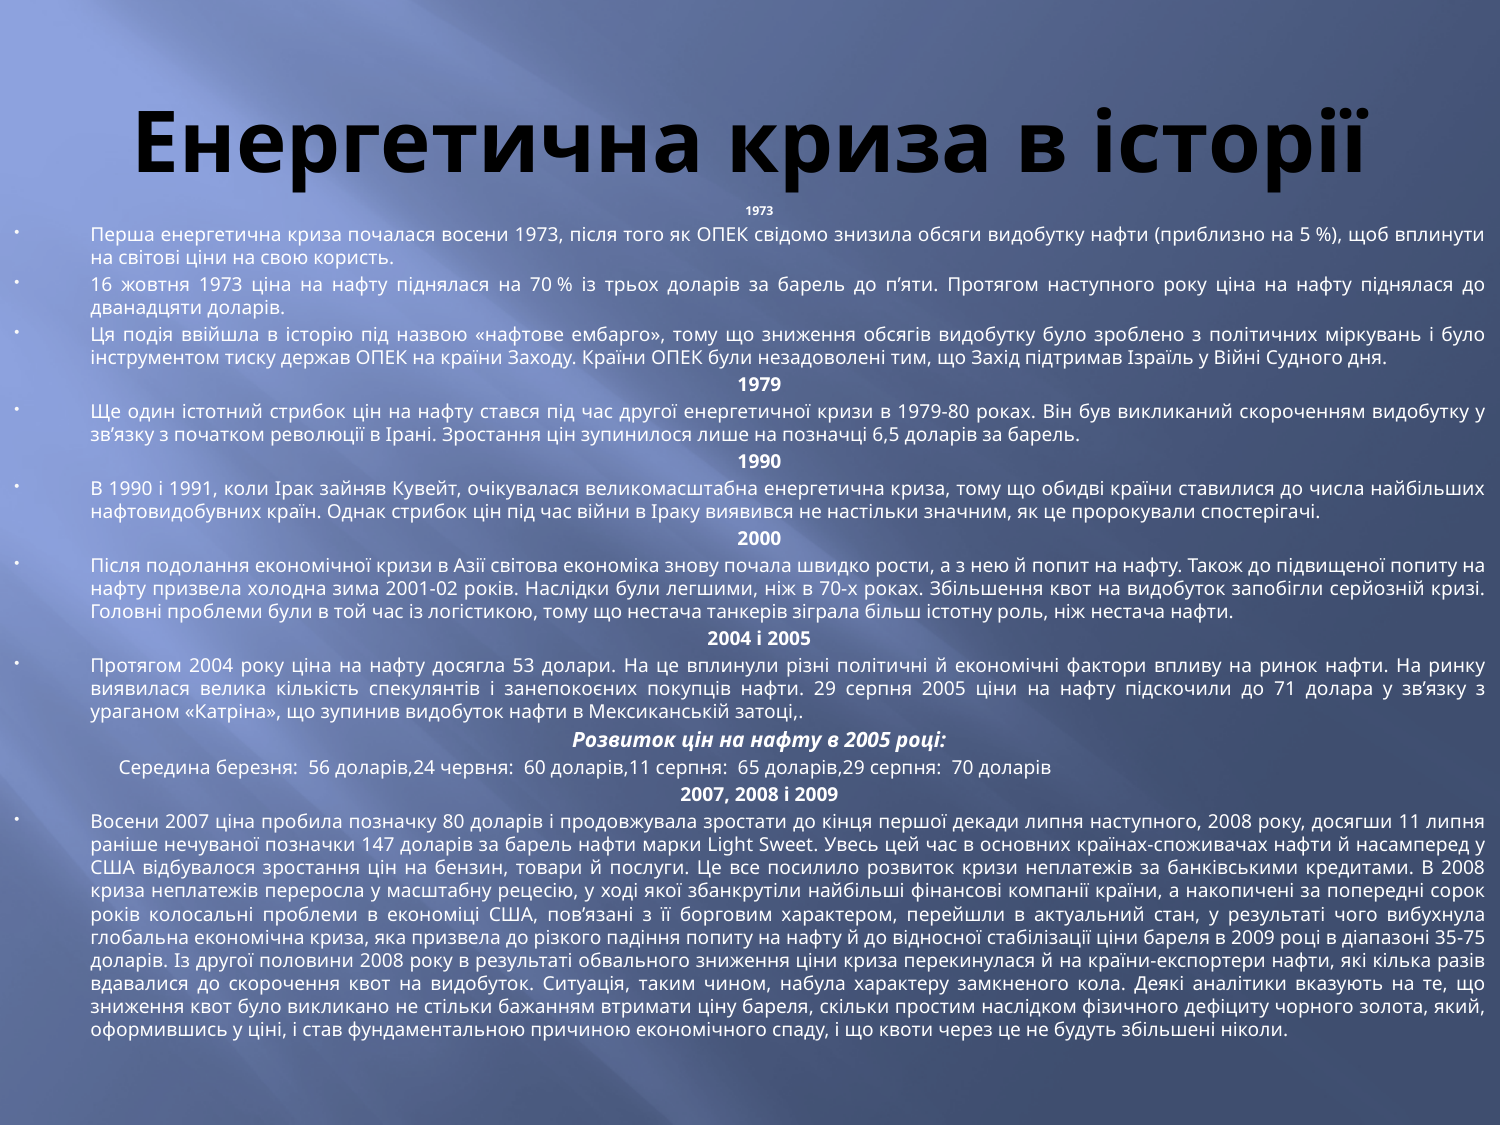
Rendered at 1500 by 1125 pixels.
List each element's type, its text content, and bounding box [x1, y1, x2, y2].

title Енергетична криза в історії [75, 45, 1425, 196]
list 1973 Перша енергетична криза почалася восени 1973, після того як ОПЕК свідомо знизила обсяги видобутку нафти (приблизно на 5 %), щоб вплинути на світові ціни на свою користь. 16 жовтня 1973 ціна на нафту піднялася на 70 % із трьох доларів за барель до п’яти. Протягом наступного року ціна на нафту піднялася до дванадцяти доларів. Ця подія ввійшла в історію під назвою «нафтове ембарго», тому що зниження обсягів видобутку було зроблено з політичних міркувань і було інструментом тиску держав ОПЕК на країни Заходу. Країни ОПЕК були незадоволені тим, що Захід підтримав Ізраїль у Війні Судного дня. 1979 Ще один істотний стрибок цін на нафту стався під час другої енергетичної кризи в 1979-80 роках. Він був викликаний скороченням видобутку у зв’язку з початком революції в Ірані. Зростання цін зупинилося лише на позначці 6,5 доларів за барель. 1990 В 1990 і 1991, коли Ірак зайняв Кувейт, очікувалася великомасштабна енергетична криза, тому що обидві країни ставилися до числа найбільших нафтовидобувних країн. Однак стрибок цін під час війни в Іраку виявився не настільки значним, як це пророкували спостерігачі. 2000 Після подолання економічної кризи в Азії світова економіка знову почала швидко рости, а з нею й попит на нафту. Також до підвищеної попиту на нафту призвела холодна зима 2001-02 років. Наслідки були легшими, ніж в 70-х роках. Збільшення квот на видобуток запобігли серйозній кризі. Головні проблеми були в той час із логістикою, тому що нестача танкерів зіграла більш істотну роль, ніж нестача нафти. 2004 і 2005 Протягом 2004 року ціна на нафту досягла 53 долари. На це вплинули різні політичні й економічні фактори впливу на ринок нафти. На ринку виявилася велика кількість спекулянтів і занепокоєних покупців нафти. 29 серпня 2005 ціни на нафту підскочили до 71 долара у зв’язку з ураганом «Катріна», що зупинив видобуток нафти в Мексиканській затоці,. Розвиток цін на нафту в 2005 році: Середина березня: 56 доларів,24 червня: 60 доларів,11 серпня: 65 доларів,29 серпня: 70 доларів 2007, 2008 і 2009 Восени 2007 ціна пробила позначку 80 доларів і продовжувала зростати до кінця першої декади липня наступного, 2008 року, досягши 11 липня раніше нечуваної позначки 147 доларів за барель нафти марки Light Sweet. Увесь цей час в основних країнах-споживачах нафти й насамперед у США відбувалося зростання цін на бензин, товари й послуги. Це все посилило розвиток кризи неплатежів за банківськими кредитами. В 2008 криза неплатежів переросла у масштабну рецесію, у ході якої збанкрутіли найбільші фінансові компанії країни, а накопичені за попередні сорок років колосальні проблеми в економіці США, пов’язані з її борговим характером, перейшли в актуальний стан, у результаті чого вибухнула глобальна економічна криза, яка призвела до різкого падіння попиту на нафту й до відносної стабілізації ціни бареля в 2009 році в діапазоні 35-75 доларів. Із другої половини 2008 року в результаті обвального зниження ціни криза перекинулася й на країни-експортери нафти, які кілька разів вдавалися до скорочення квот на видобуток. Ситуація, таким чином, набула характеру замкненого кола. Деякі аналітики вказують на те, що зниження квот було викликано не стільки бажанням втримати ціну бареля, скільки простим наслідком фізичного дефіциту чорного золота, який, оформившись у ціні, і став фундаментальною причиною економічного спаду, і що квоти через це не будуть збільшені ніколи. [0, 196, 1500, 1094]
